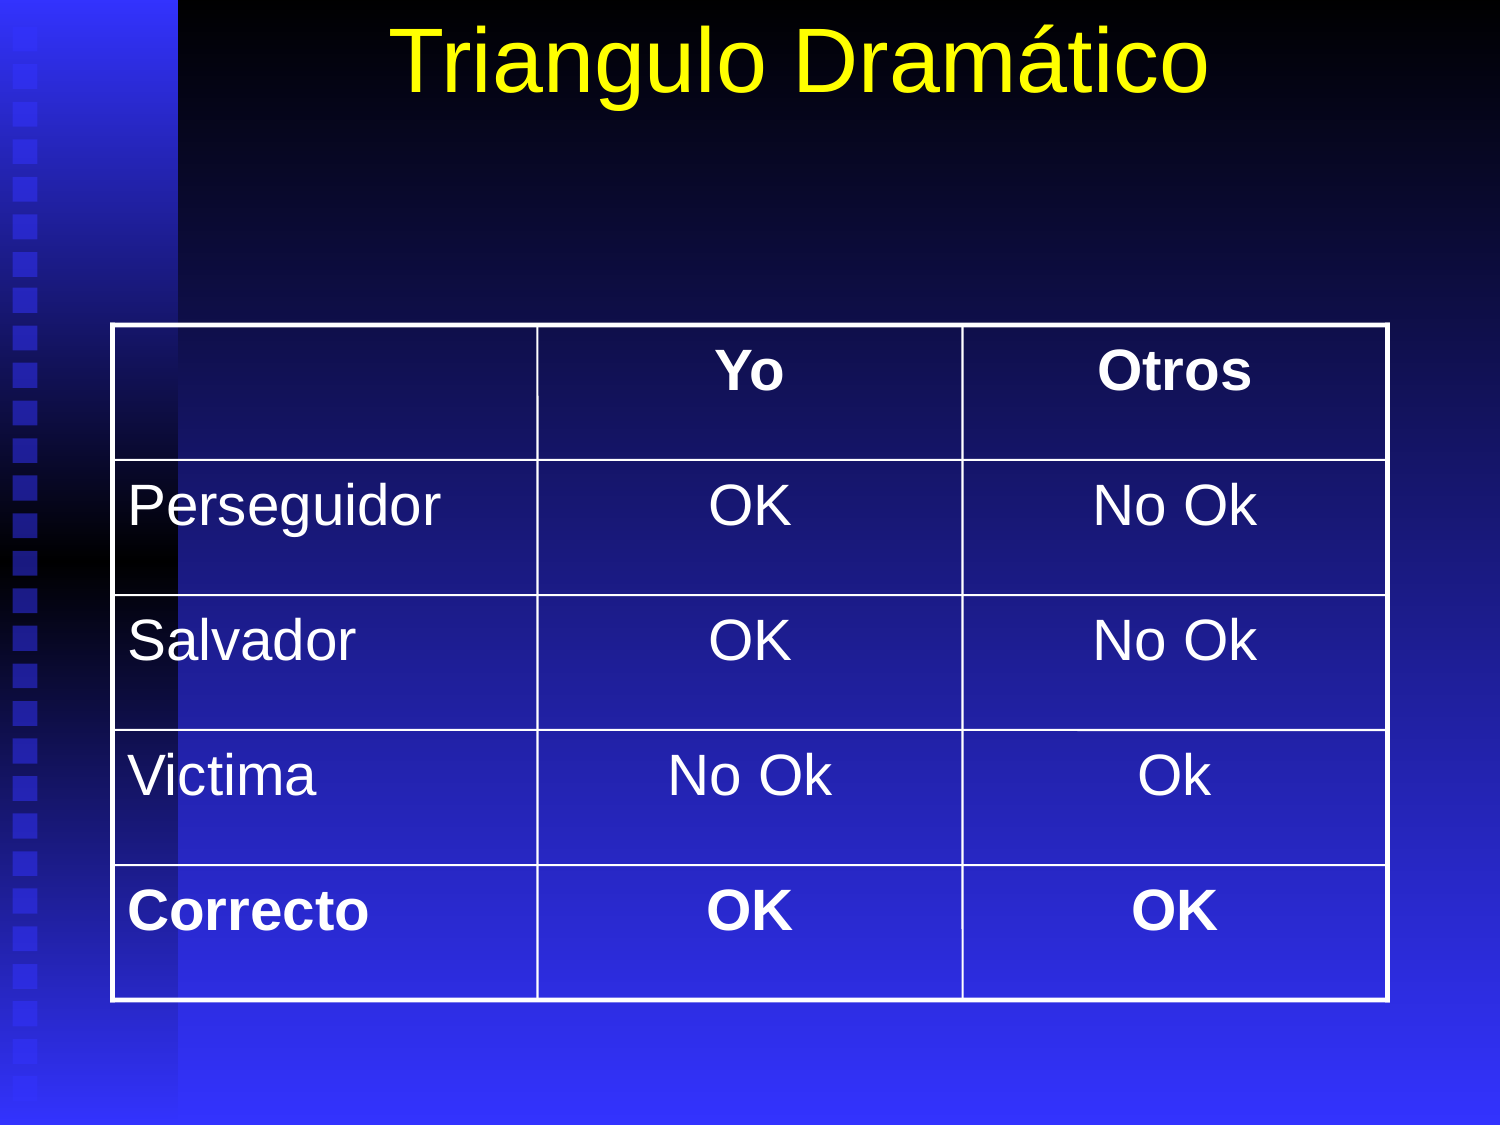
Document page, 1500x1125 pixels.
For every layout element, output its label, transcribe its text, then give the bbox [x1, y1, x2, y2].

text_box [112, 324, 1388, 1001]
title Triangulo Dramático [162, 0, 1438, 151]
